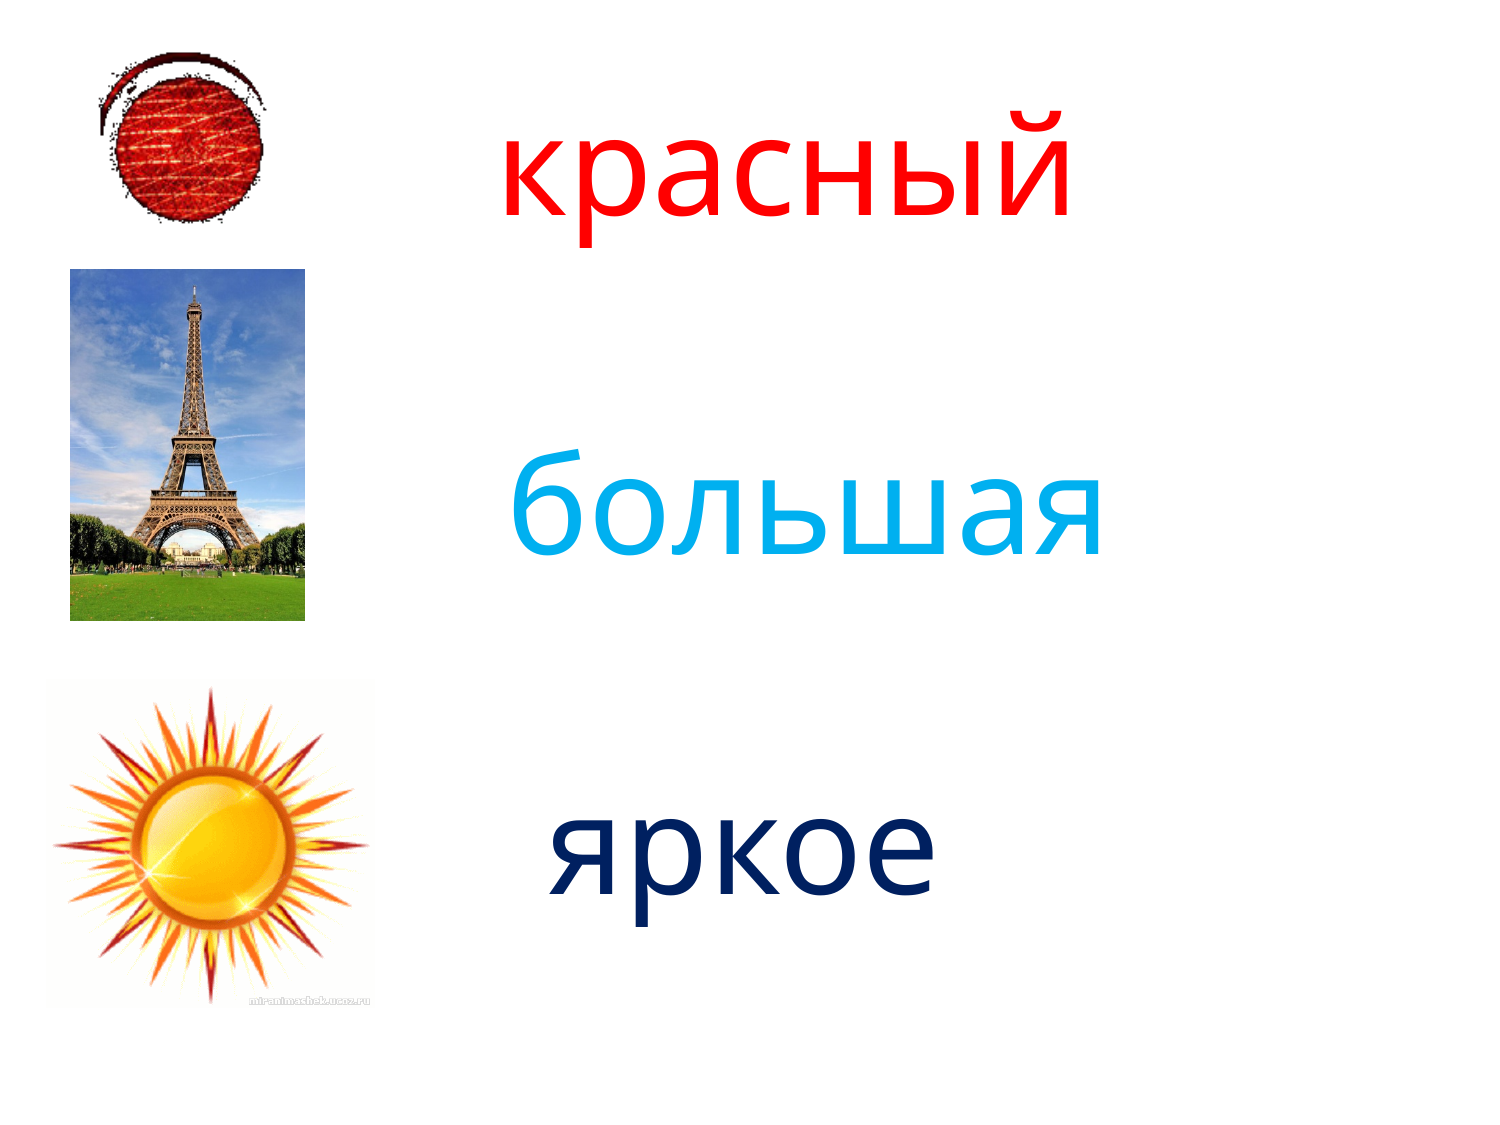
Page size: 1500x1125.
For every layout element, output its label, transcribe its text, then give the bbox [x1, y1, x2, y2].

picture [34, 23, 348, 259]
picture [70, 269, 305, 622]
text_box яркое [480, 750, 1043, 930]
text_box красный [480, 70, 1130, 250]
text_box большая [433, 410, 1184, 590]
picture [46, 679, 376, 1008]
